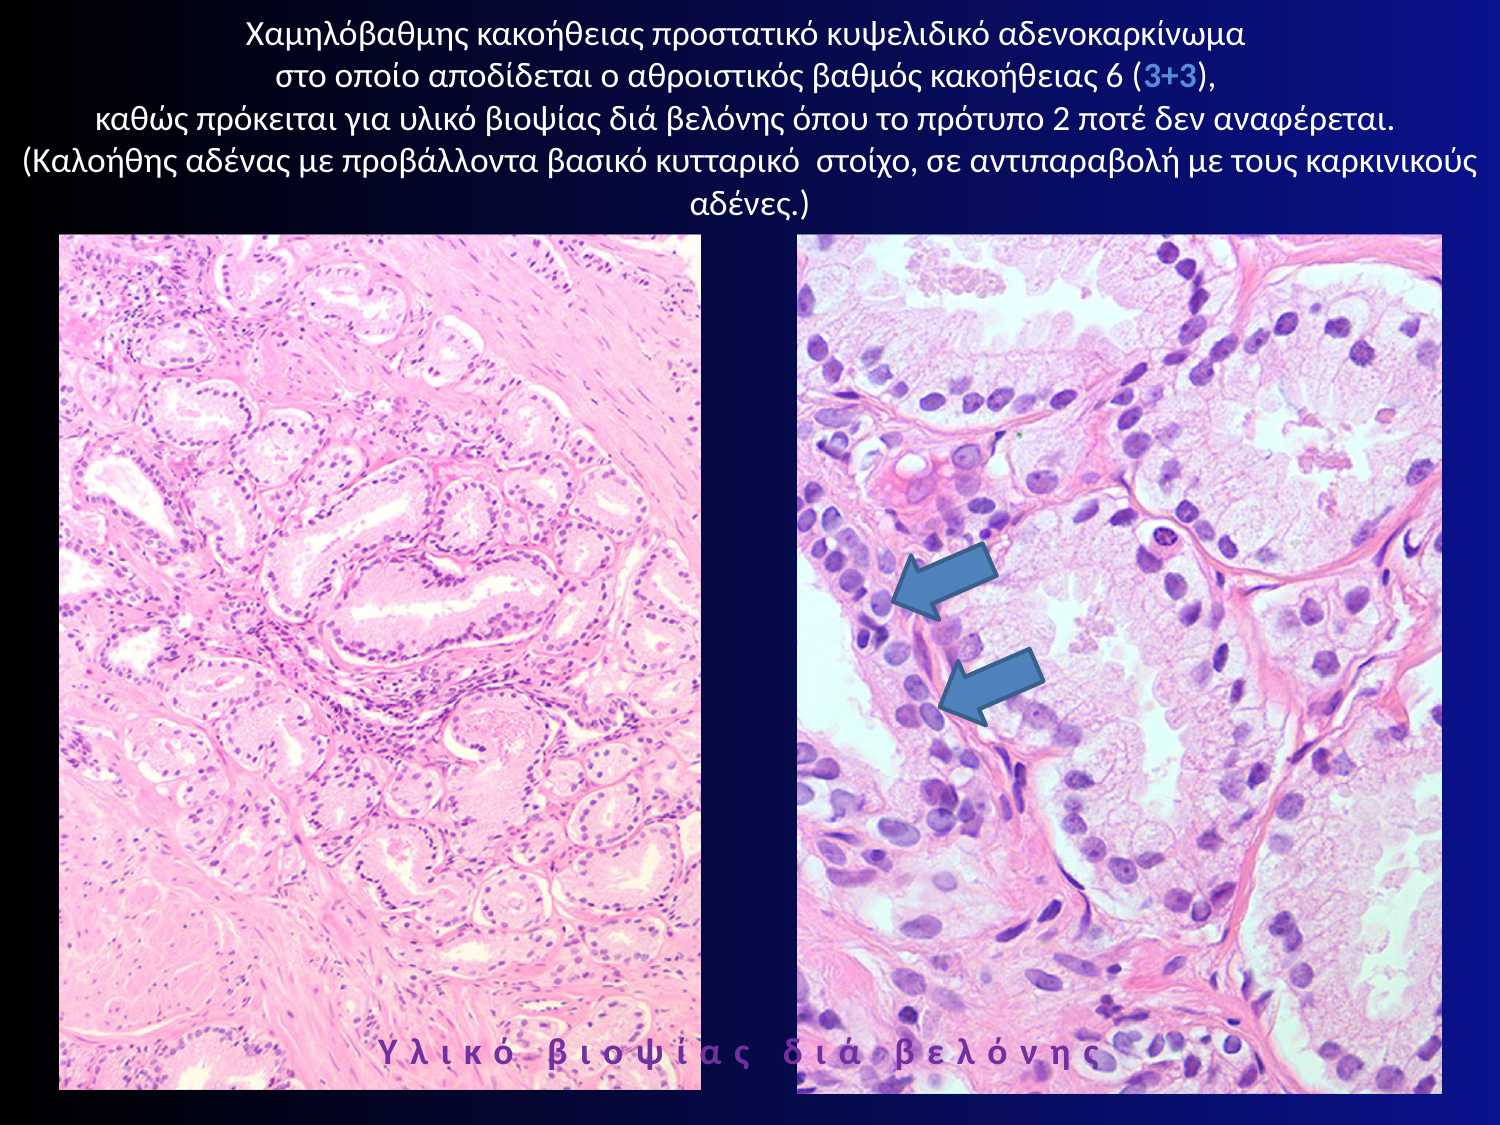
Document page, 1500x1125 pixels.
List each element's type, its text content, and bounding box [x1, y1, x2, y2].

text_box Υλικό βιοψίας διά βελόνης [363, 1019, 1137, 1080]
title Χαμηλόβαθμης κακοήθειας προστατικό κυψελιδικό αδενοκαρκίνωμα στο οποίο αποδίδεται ο αθροιστικός βαθμός κακοήθειας 6 (3+3), καθώς πρόκειται για υλικό βιοψίας διά βελόνης όπου το πρότυπο 2 ποτέ δεν αναφέρεται. (Καλοήθης αδένας με προβάλλοντα βασικό κυτταρικό στοίχο, σε αντιπαραβολή με τους καρκινικούς αδένες.) [0, 0, 1500, 233]
picture [0, 235, 1500, 1093]
